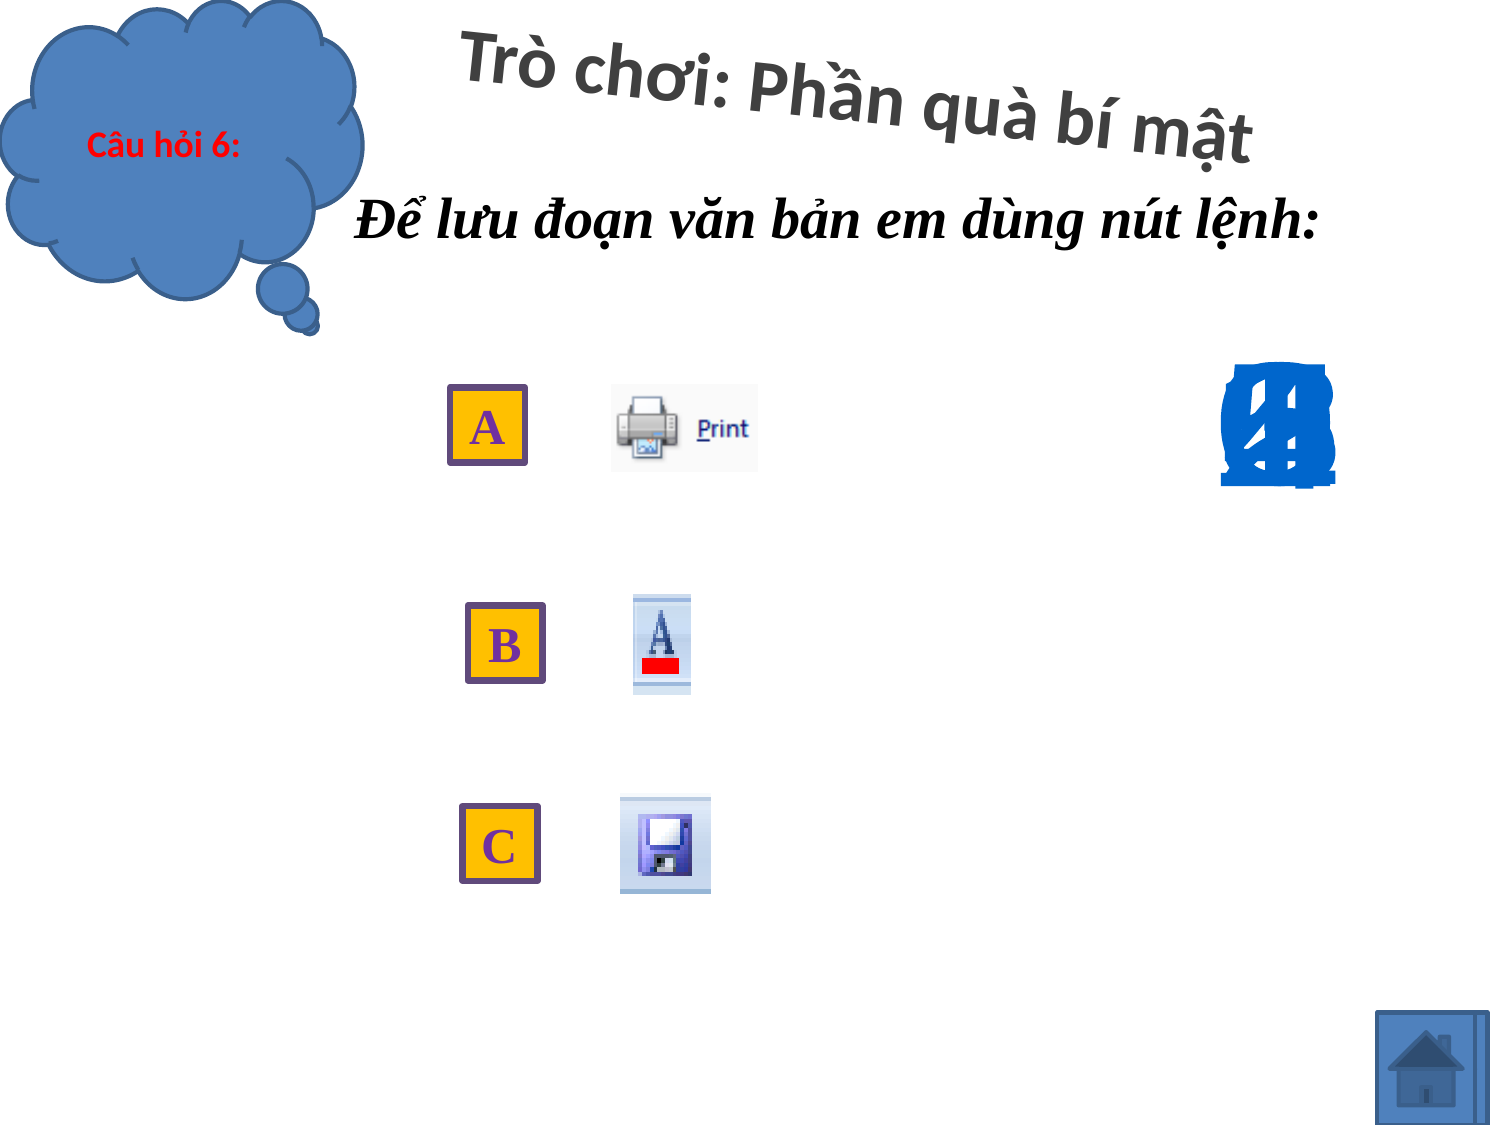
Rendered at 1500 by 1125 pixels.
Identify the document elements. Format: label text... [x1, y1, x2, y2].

text_box B [467, 605, 543, 681]
text_box Trò chơi: Phần quà bí mật [276, 0, 1439, 172]
picture [620, 793, 712, 894]
picture [632, 594, 691, 695]
text_box A [449, 387, 525, 463]
text_box [1375, 1010, 1477, 1125]
text_box [1477, 1010, 1490, 1125]
text_box Để lưu đoạn văn bản em dùng nút lệnh: [324, 172, 1488, 357]
picture [611, 383, 758, 472]
text_box Câu hỏi 6: [0, 0, 365, 337]
text_box C [462, 805, 538, 881]
